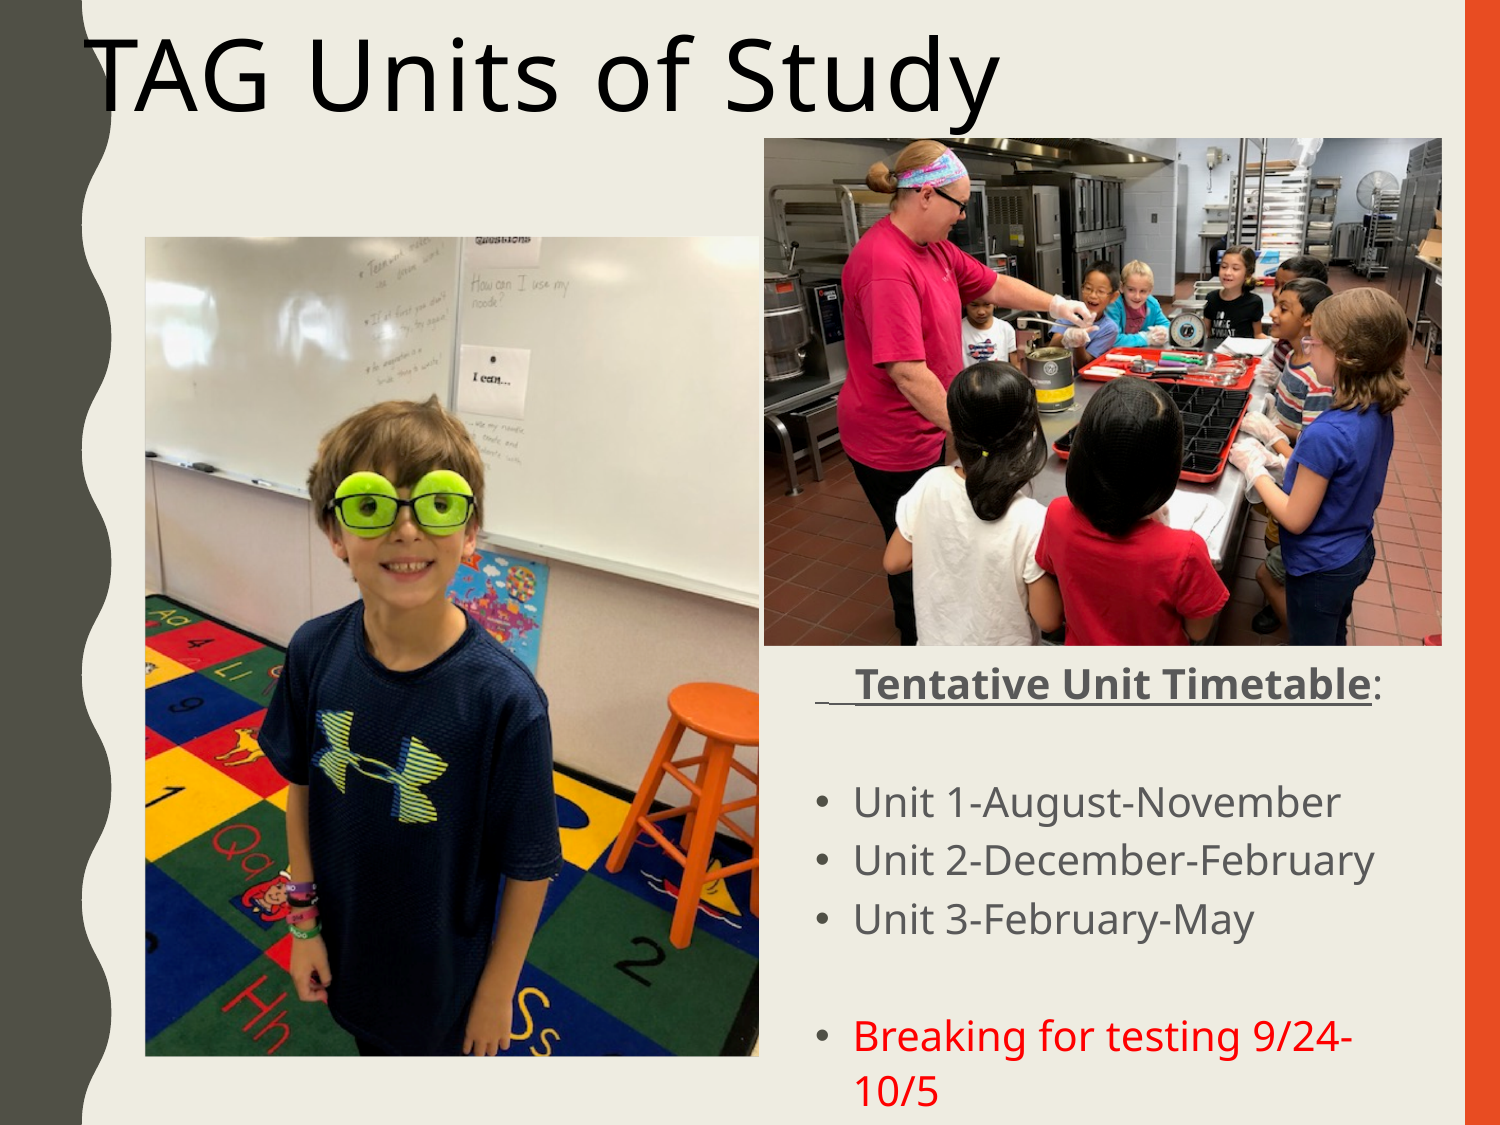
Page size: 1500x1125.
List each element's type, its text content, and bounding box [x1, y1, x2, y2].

list Tentative Unit Timetable: Unit 1-August-November Unit 2-December-February Unit 3-February-May Breaking for testing 9/24-10/5 [800, 647, 1432, 1125]
picture [40, 138, 1443, 1057]
title TAG Units of Study [22, 17, 1064, 235]
